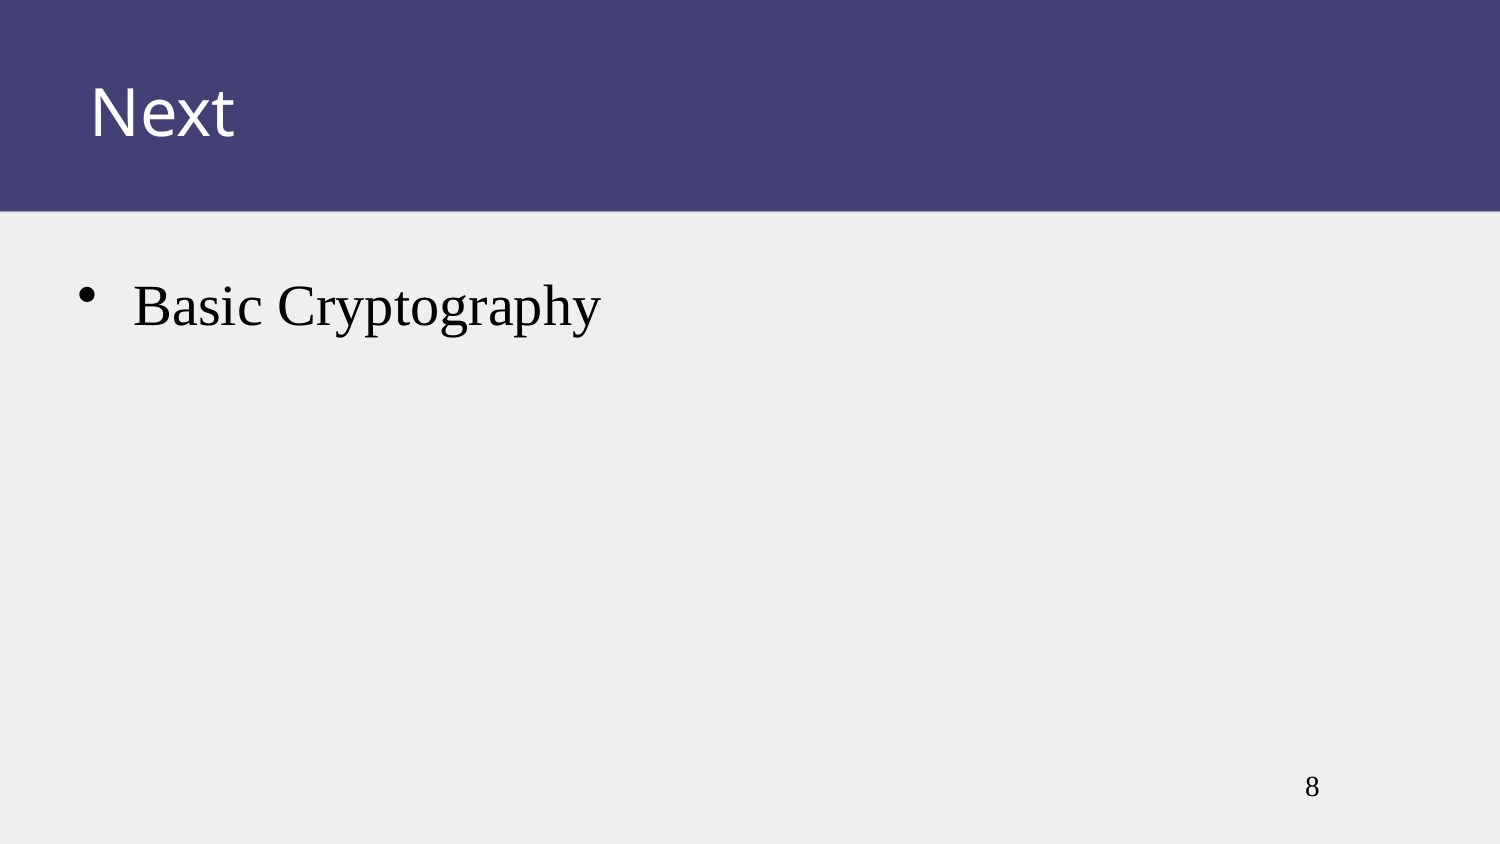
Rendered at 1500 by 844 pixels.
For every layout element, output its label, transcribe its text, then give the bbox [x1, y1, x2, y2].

list Basic Cryptography [62, 259, 1000, 747]
text_box Next [75, 59, 1450, 160]
text_box 8 [1137, 759, 1488, 805]
picture [0, 0, 1500, 844]
